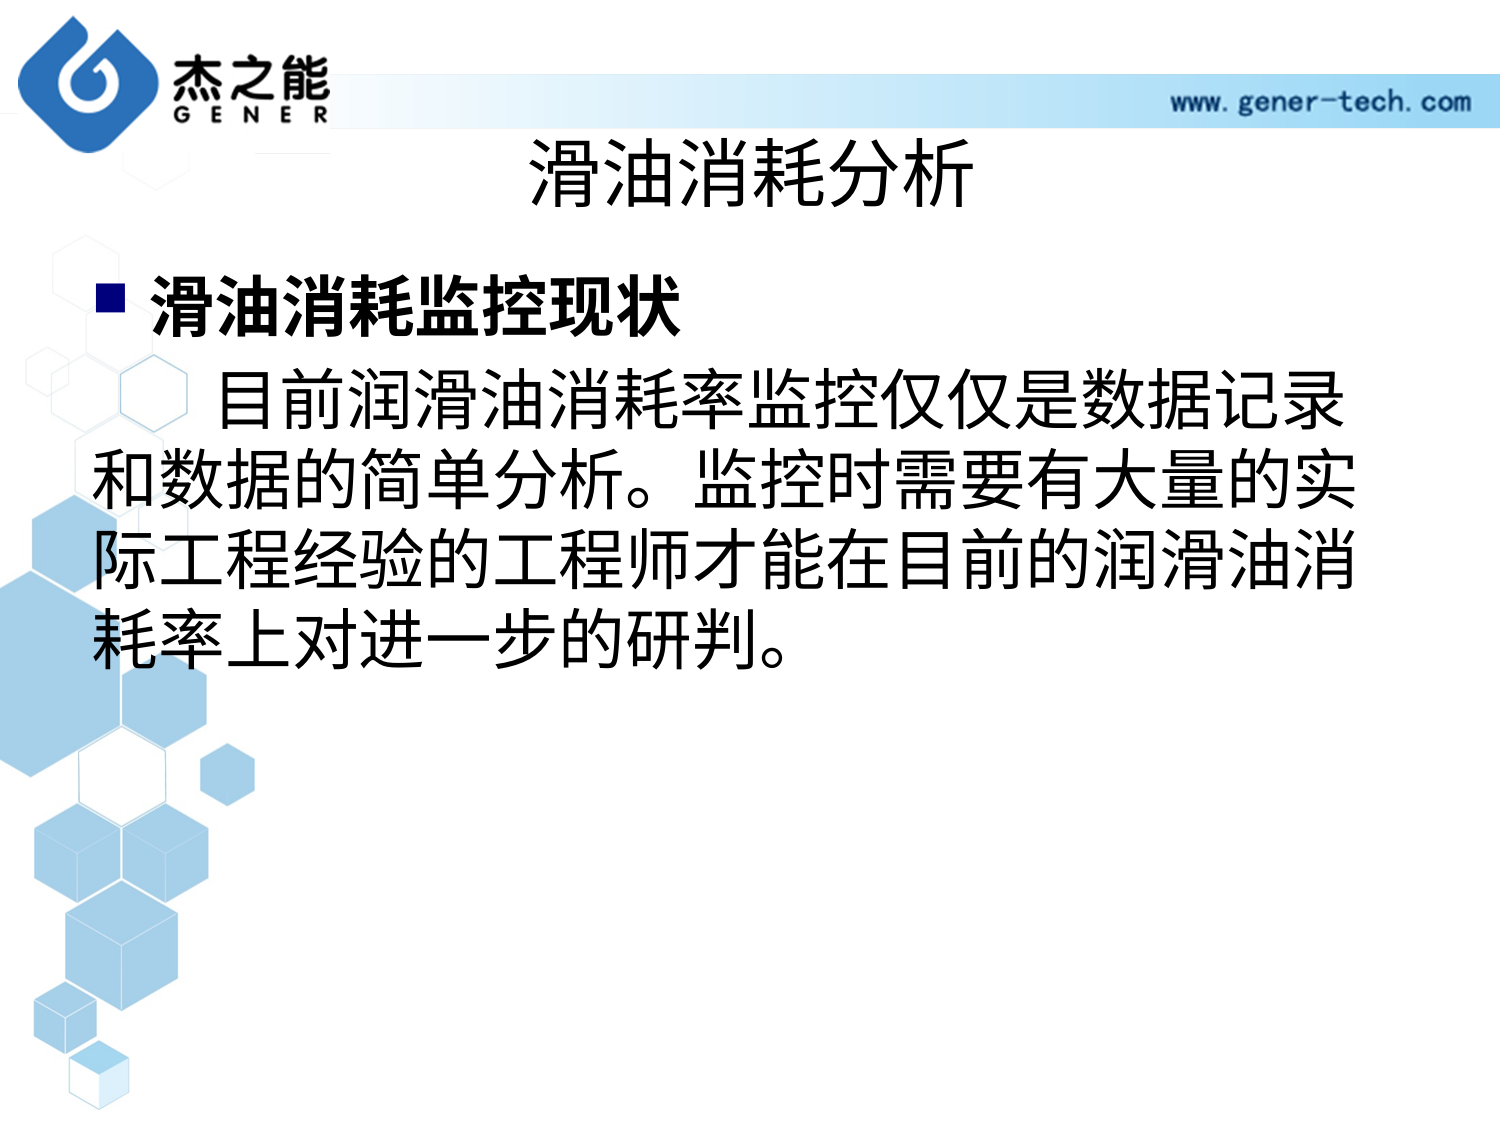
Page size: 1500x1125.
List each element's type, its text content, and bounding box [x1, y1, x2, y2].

title 滑油消耗分析 [76, 110, 1427, 232]
list 滑油消耗监控现状 目前润滑油消耗率监控仅仅是数据记录和数据的简单分析。监控时需要有大量的实际工程经验的工程师才能在目前的润滑油消耗率上对进一步的研判。 [76, 257, 1427, 1000]
picture [0, 15, 1500, 1110]
